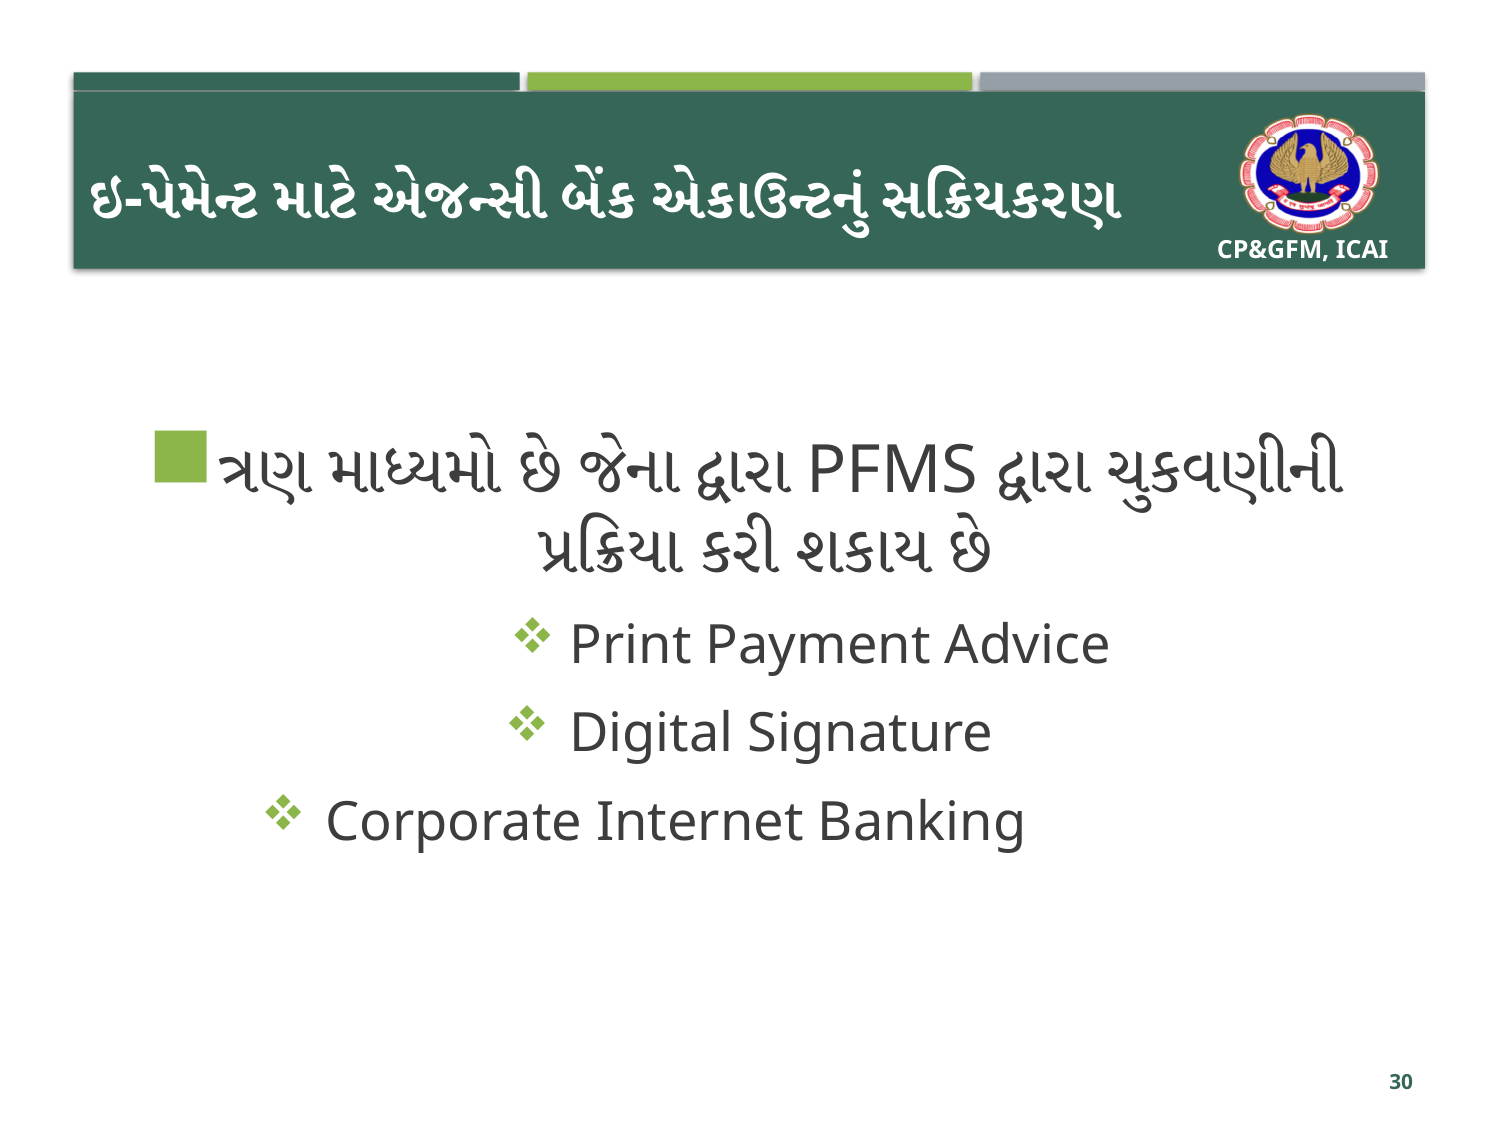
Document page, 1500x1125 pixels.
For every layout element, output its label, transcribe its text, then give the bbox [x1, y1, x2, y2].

slide_number 30 [1301, 1053, 1428, 1113]
title ઇ-પેમેન્ટ માટે એજન્સી બેંક એકાઉન્ટનું સક્રિયકરણ [73, 112, 1243, 278]
list ત્રણ માધ્યમો છે જેના દ્વારા PFMS દ્વારા ચુકવણીની પ્રક્રિયા કરી શકાય છે Print Payment Advice Digital Signature Corporate Internet Banking [73, 417, 1425, 1042]
picture [1228, 102, 1389, 234]
